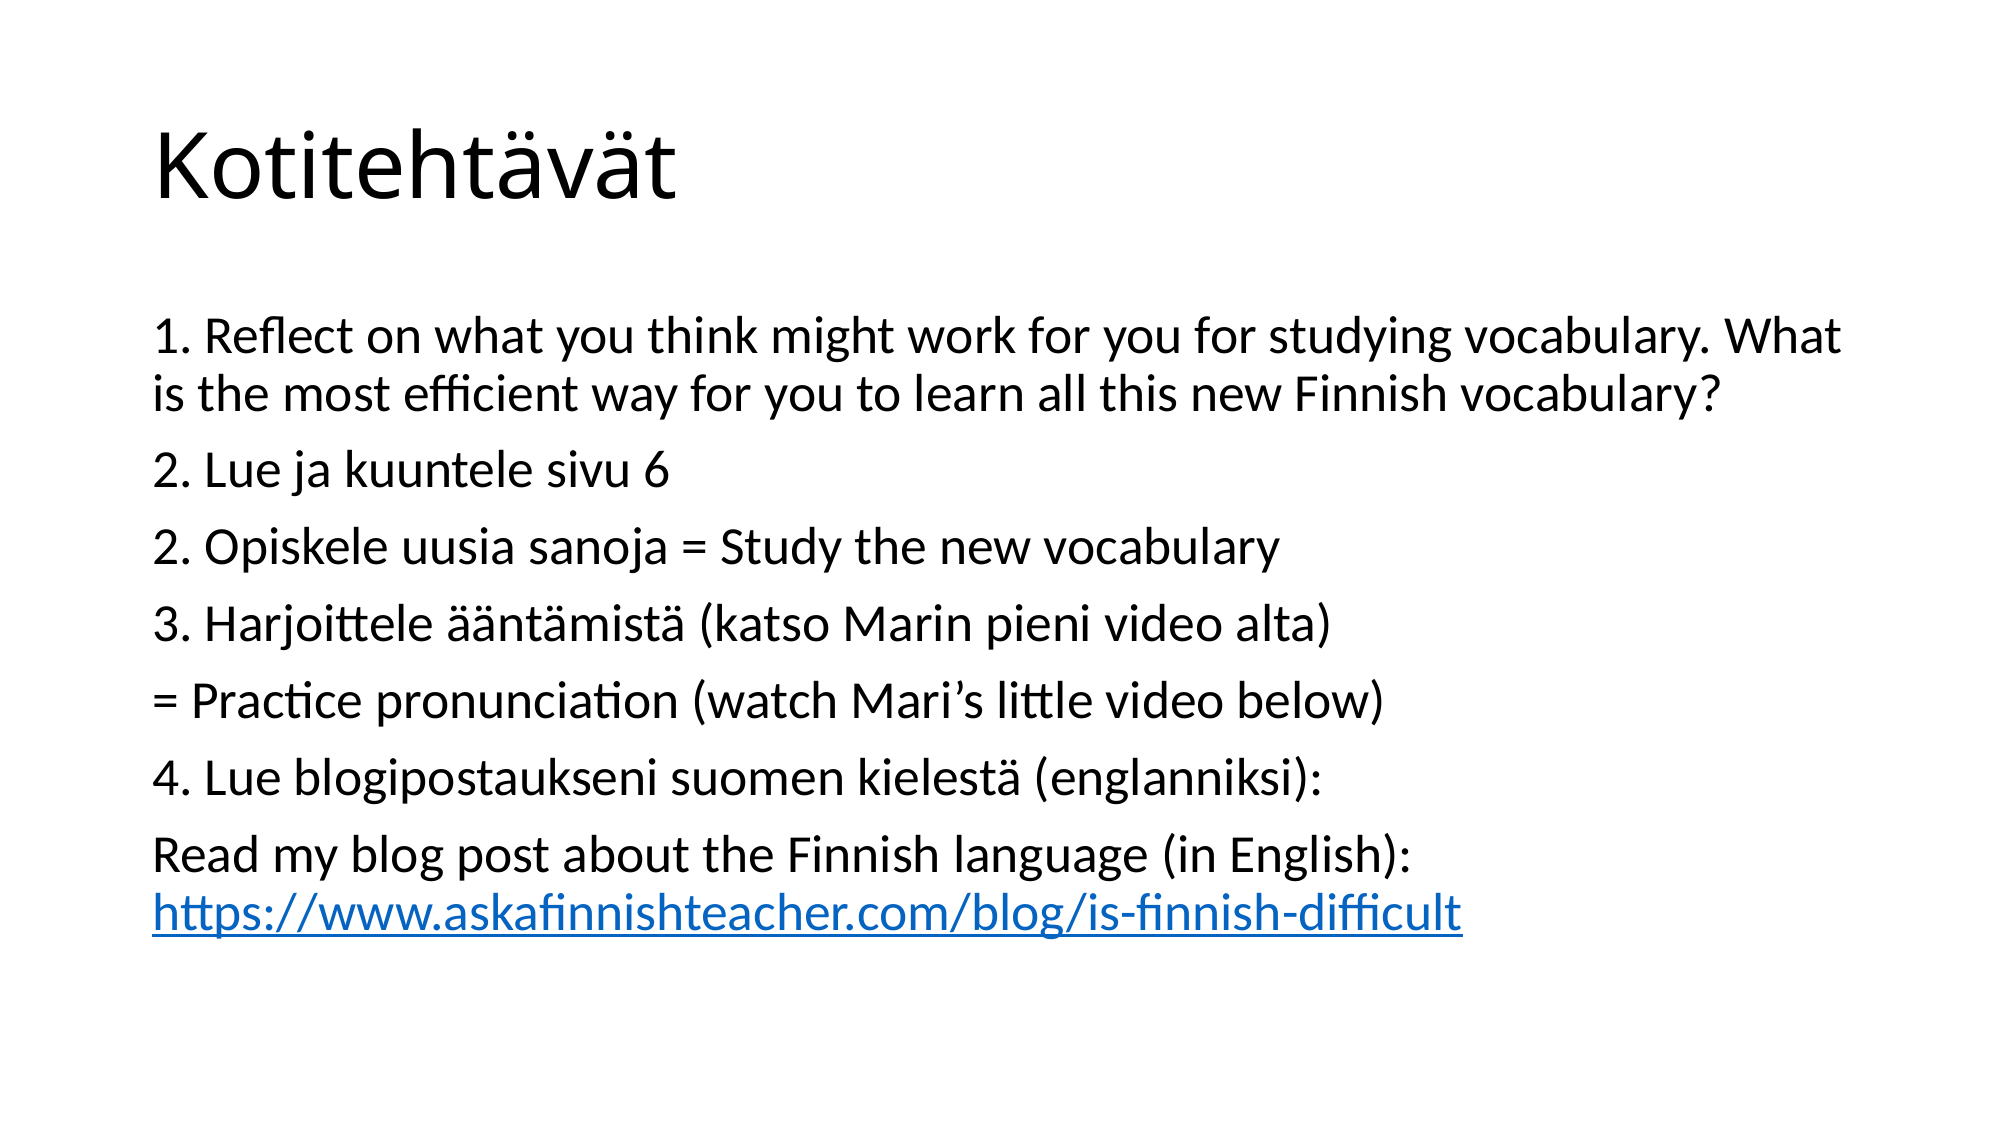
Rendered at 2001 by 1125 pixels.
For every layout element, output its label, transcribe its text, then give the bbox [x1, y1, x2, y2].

list 1. Reflect on what you think might work for you for studying vocabulary. What is the most efficient way for you to learn all this new Finnish vocabulary? 2. Lue ja kuuntele sivu 6 2. Opiskele uusia sanoja = Study the new vocabulary 3. Harjoittele ääntämistä (katso Marin pieni video alta) = Practice pronunciation (watch Mari’s little video below) 4. Lue blogipostaukseni suomen kielestä (englanniksi): Read my blog post about the Finnish language (in English): https://www.askafinnishteacher.com/blog/is-finnish-difficult [137, 299, 1863, 1014]
title Kotitehtävät [137, 59, 1863, 278]
